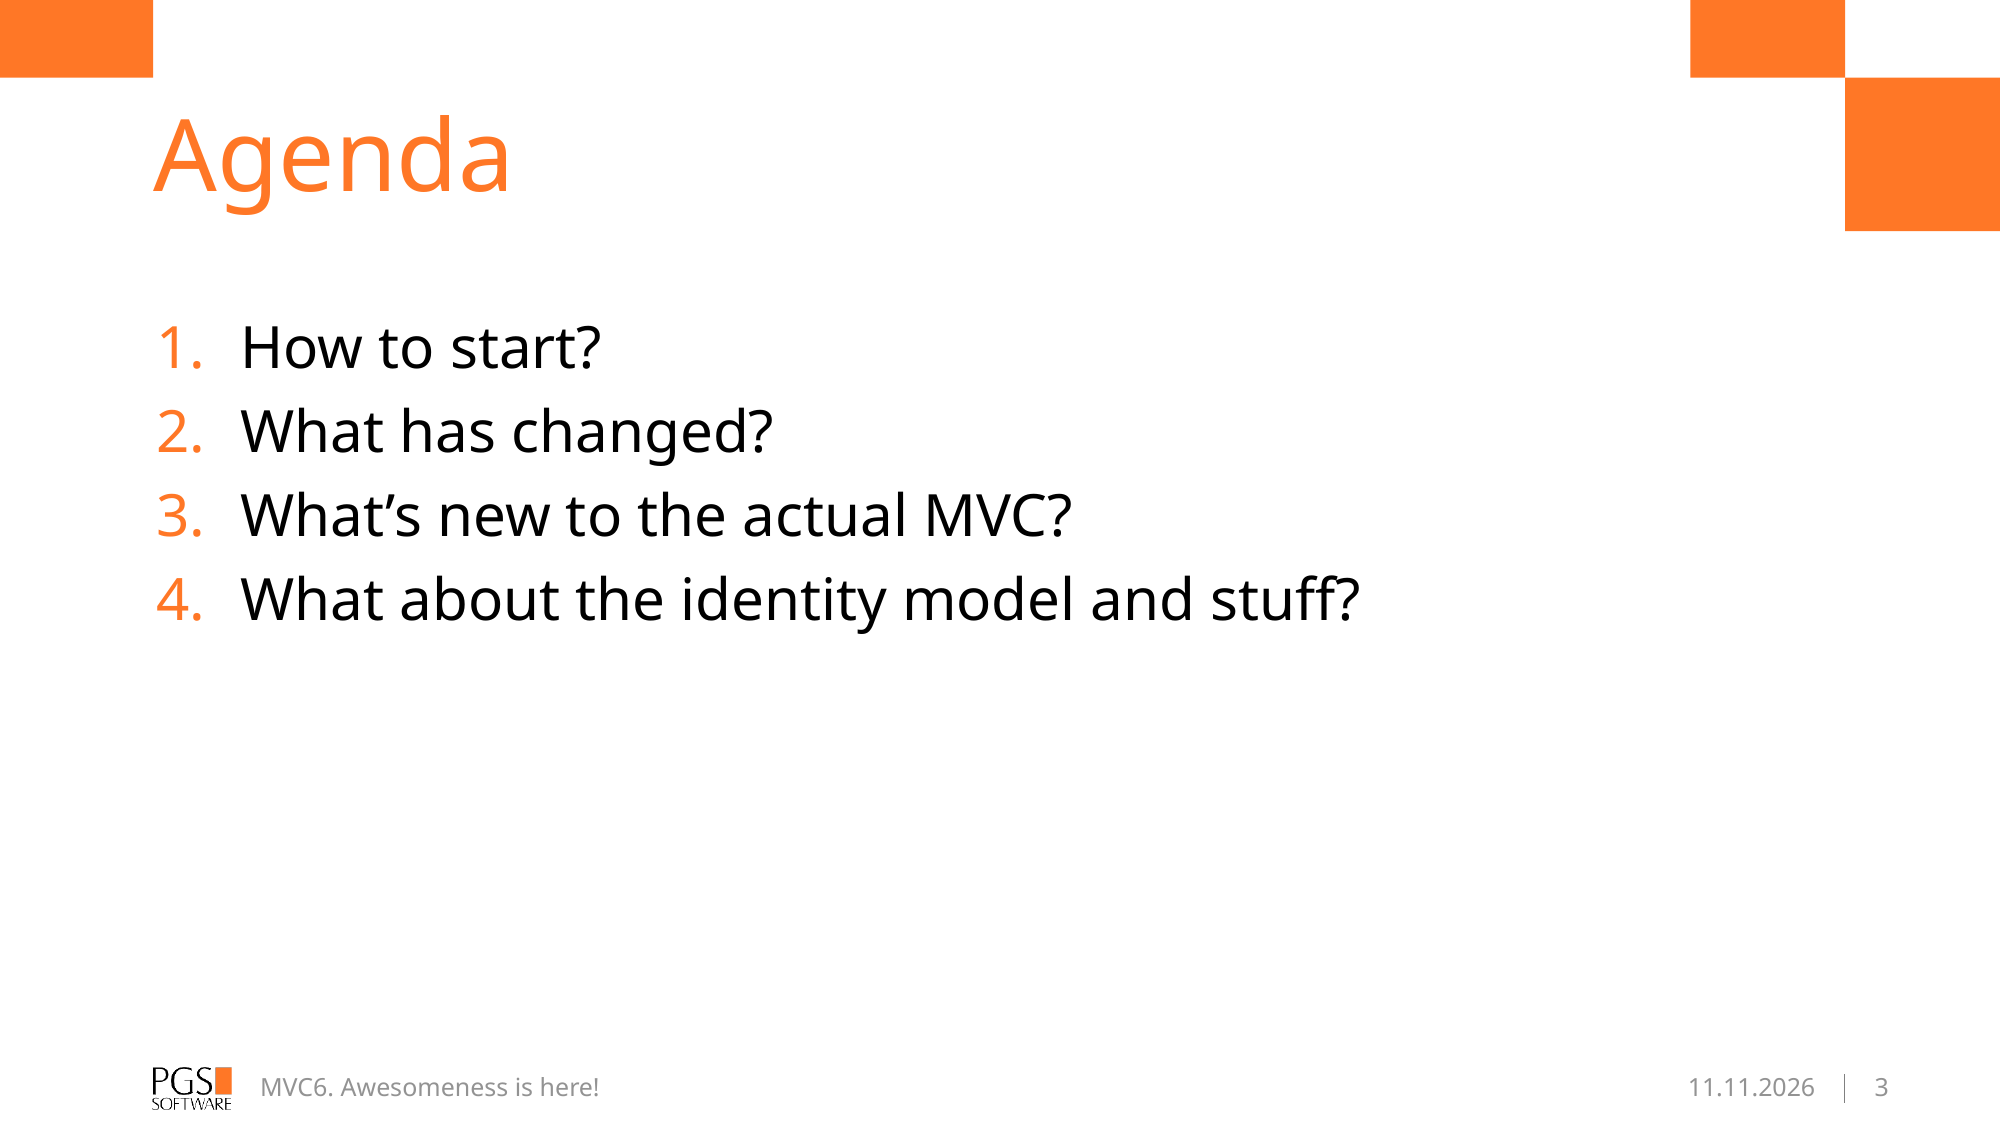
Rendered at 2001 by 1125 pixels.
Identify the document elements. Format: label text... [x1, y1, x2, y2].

footer MVC6. Awesomeness is here! [230, 1052, 1384, 1125]
slide_number 3 [1845, 1052, 2000, 1125]
list How to start? What has changed? What’s new to the actual MVC? What about the identity model and stuff? [153, 311, 1678, 643]
title Agenda [153, 77, 1691, 232]
picture [137, 1052, 230, 1125]
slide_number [1537, 1052, 1845, 1125]
